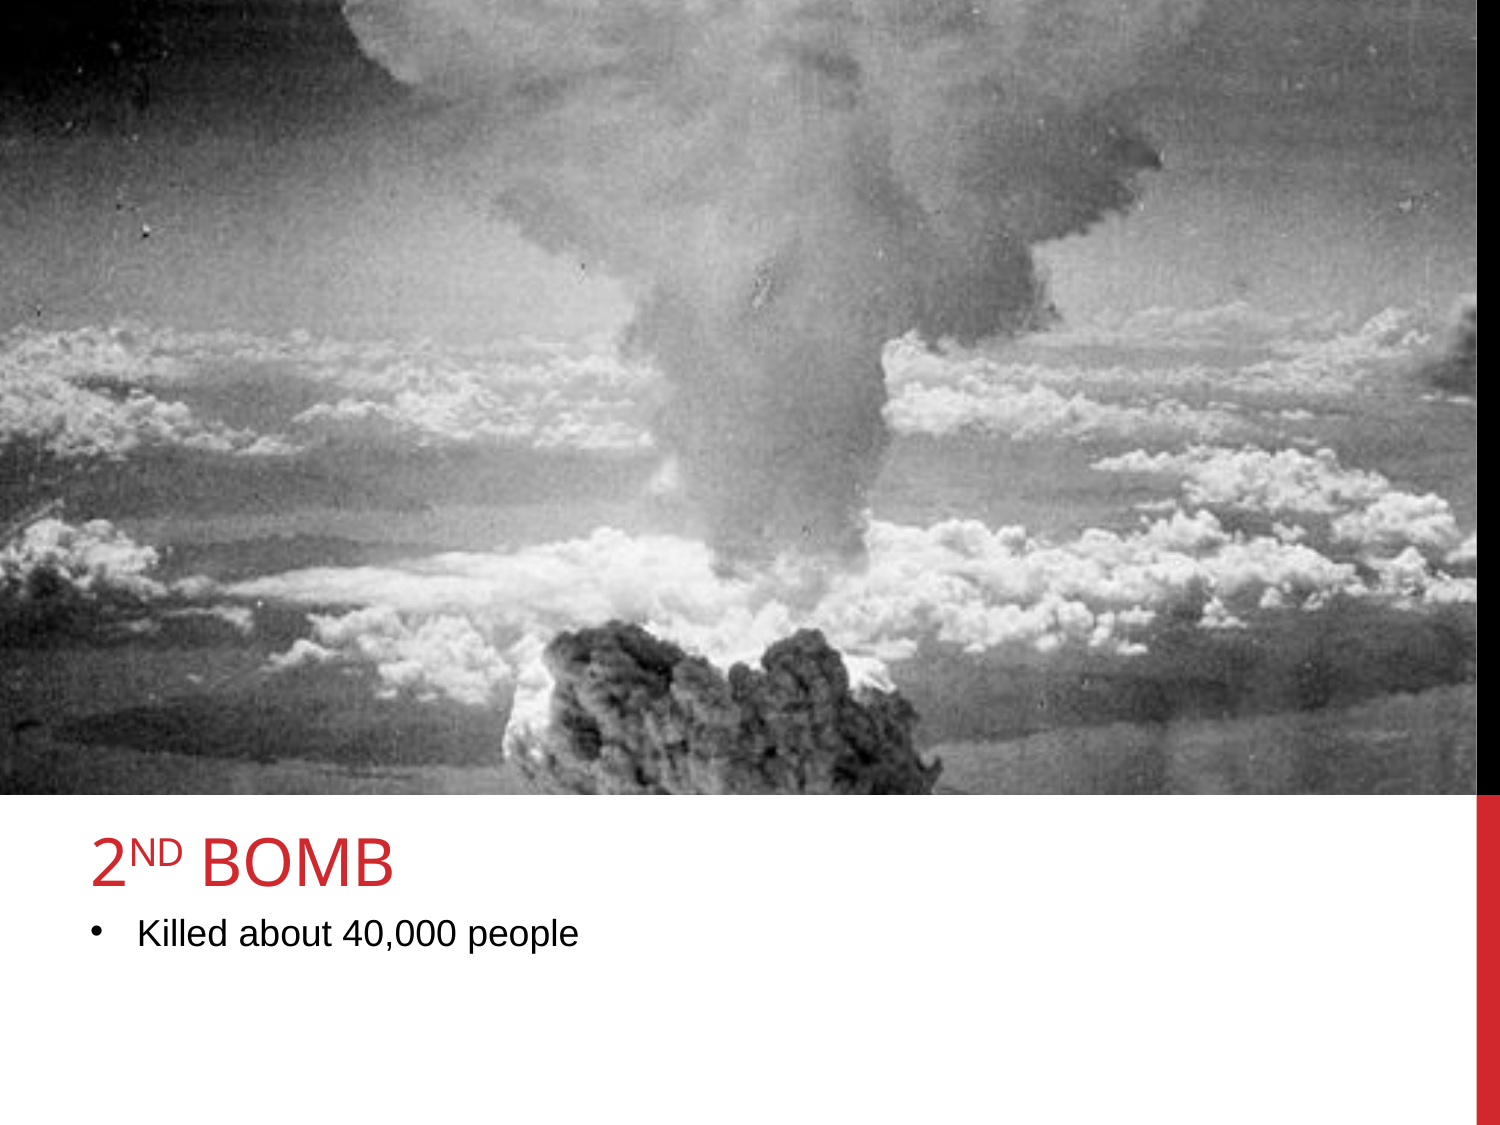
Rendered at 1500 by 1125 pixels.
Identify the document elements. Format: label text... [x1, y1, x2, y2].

title 2nd bomb [75, 812, 1413, 938]
list Killed about 40,000 people [75, 938, 1413, 1094]
picture [0, 0, 1477, 796]
